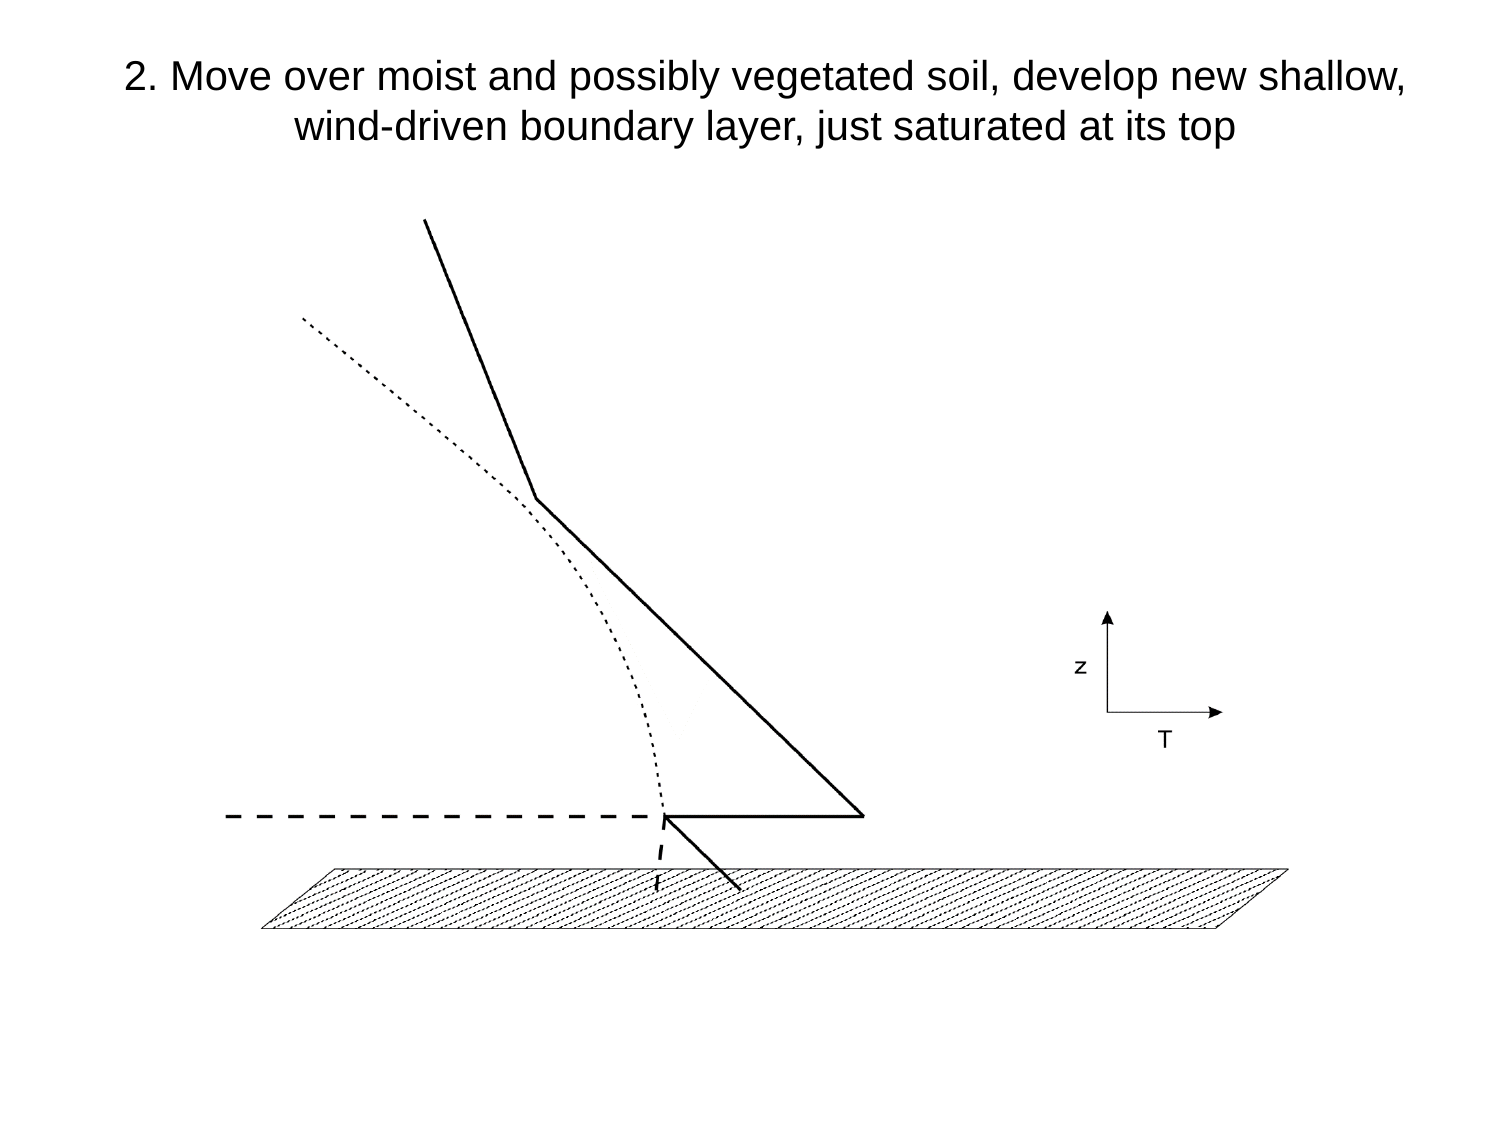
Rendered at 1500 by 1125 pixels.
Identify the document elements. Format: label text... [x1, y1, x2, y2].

text_box 2. Move over moist and possibly vegetated soil, develop new shallow, wind-driven boundary layer, just saturated at its top [101, 40, 1430, 156]
picture [210, 218, 1289, 929]
